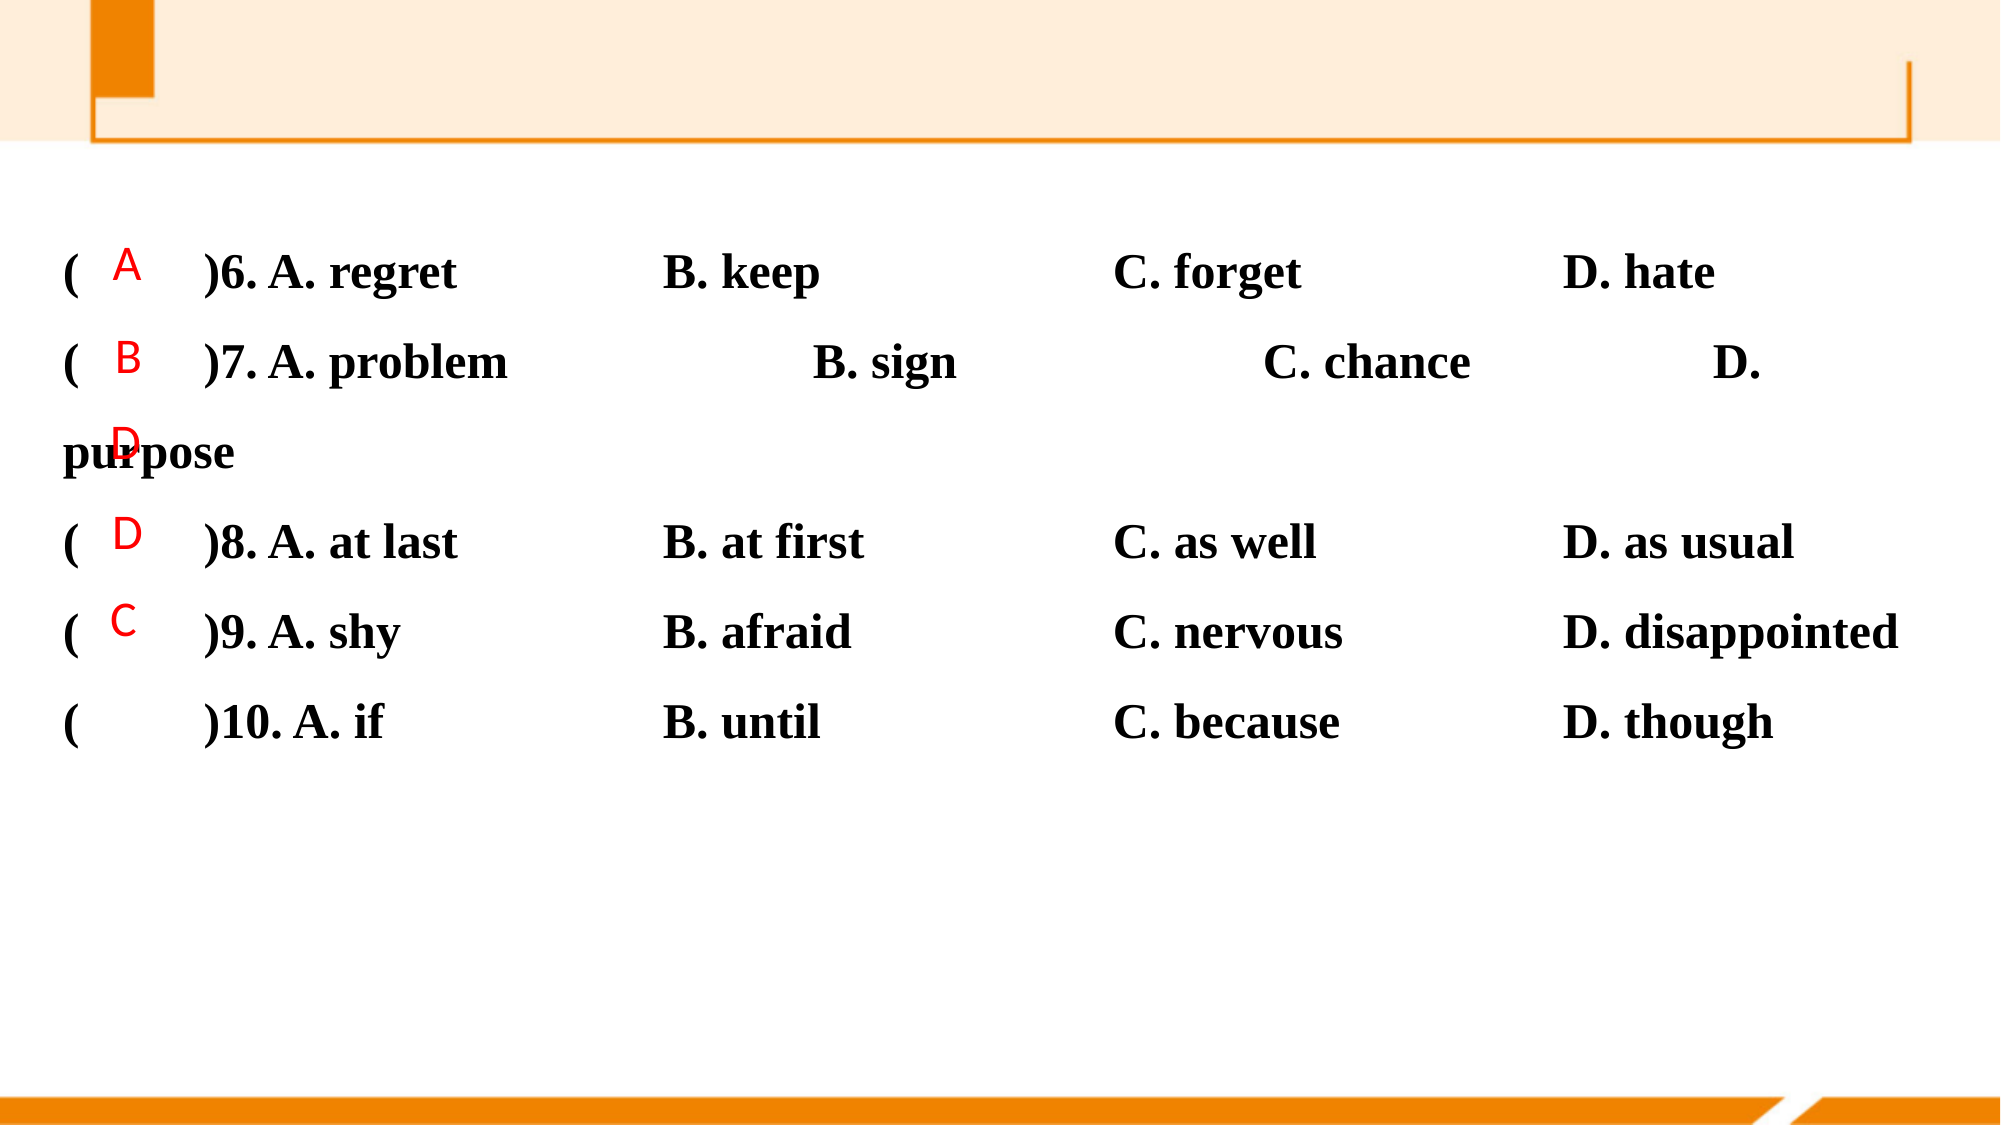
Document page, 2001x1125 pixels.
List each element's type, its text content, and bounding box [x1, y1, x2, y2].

text_box D [97, 492, 158, 568]
picture [0, 0, 2001, 1125]
text_box A [97, 223, 157, 299]
text_box C [95, 578, 152, 654]
text_box ( )6. A. regret B. keep C. forget D. hate ( )7. A. problem B. sign C. chance D. purpose ( )8. A. at last B. at first C. as well D. as usual ( )9. A. shy B. afraid C. nervous D. disappointed ( )10. A. if B. until C. because D. though [48, 201, 1946, 756]
text_box B [100, 316, 157, 392]
text_box D [95, 402, 156, 477]
